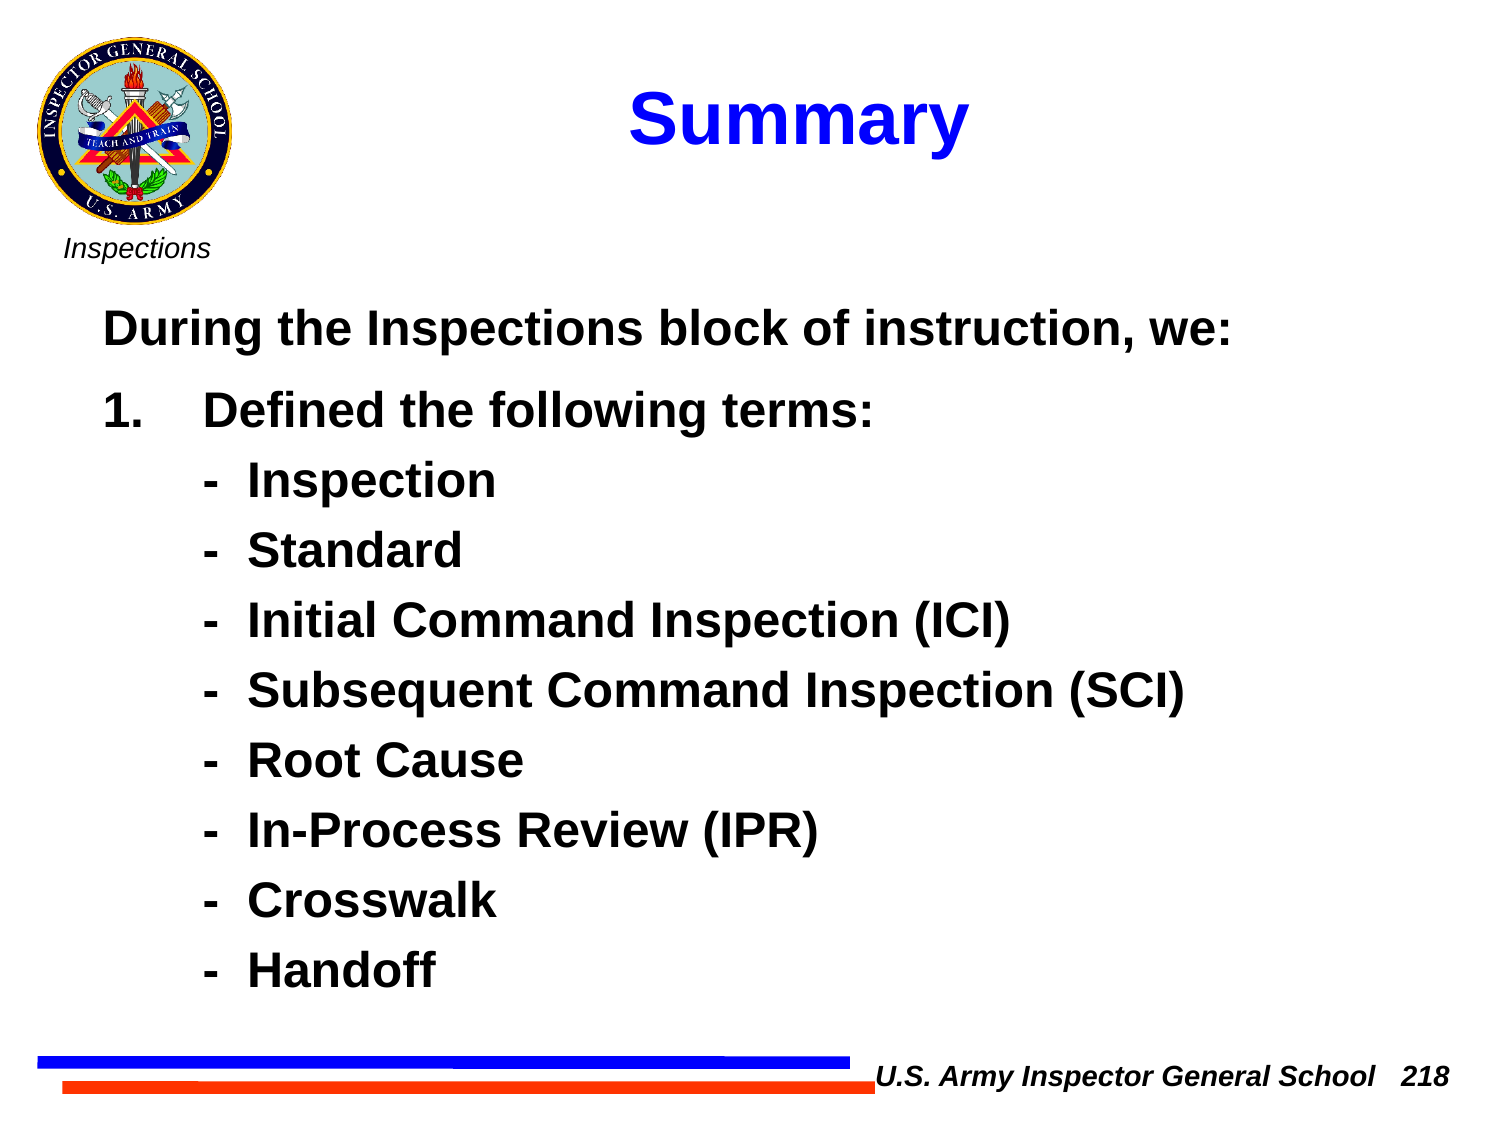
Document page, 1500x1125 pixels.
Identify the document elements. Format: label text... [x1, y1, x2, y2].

text_box Summary [249, 62, 1350, 168]
picture [37, 37, 232, 225]
list During the Inspections block of instruction, we: 1. Defined the following terms: - Inspection - Standard - Initial Command Inspection (ICI) - Subsequent Command Inspection (SCI) - Root Cause - In-Process Review (IPR) - Crosswalk - Handoff [87, 287, 1450, 1025]
footer U.S. Army Inspector General School 218 [824, 1049, 1500, 1125]
